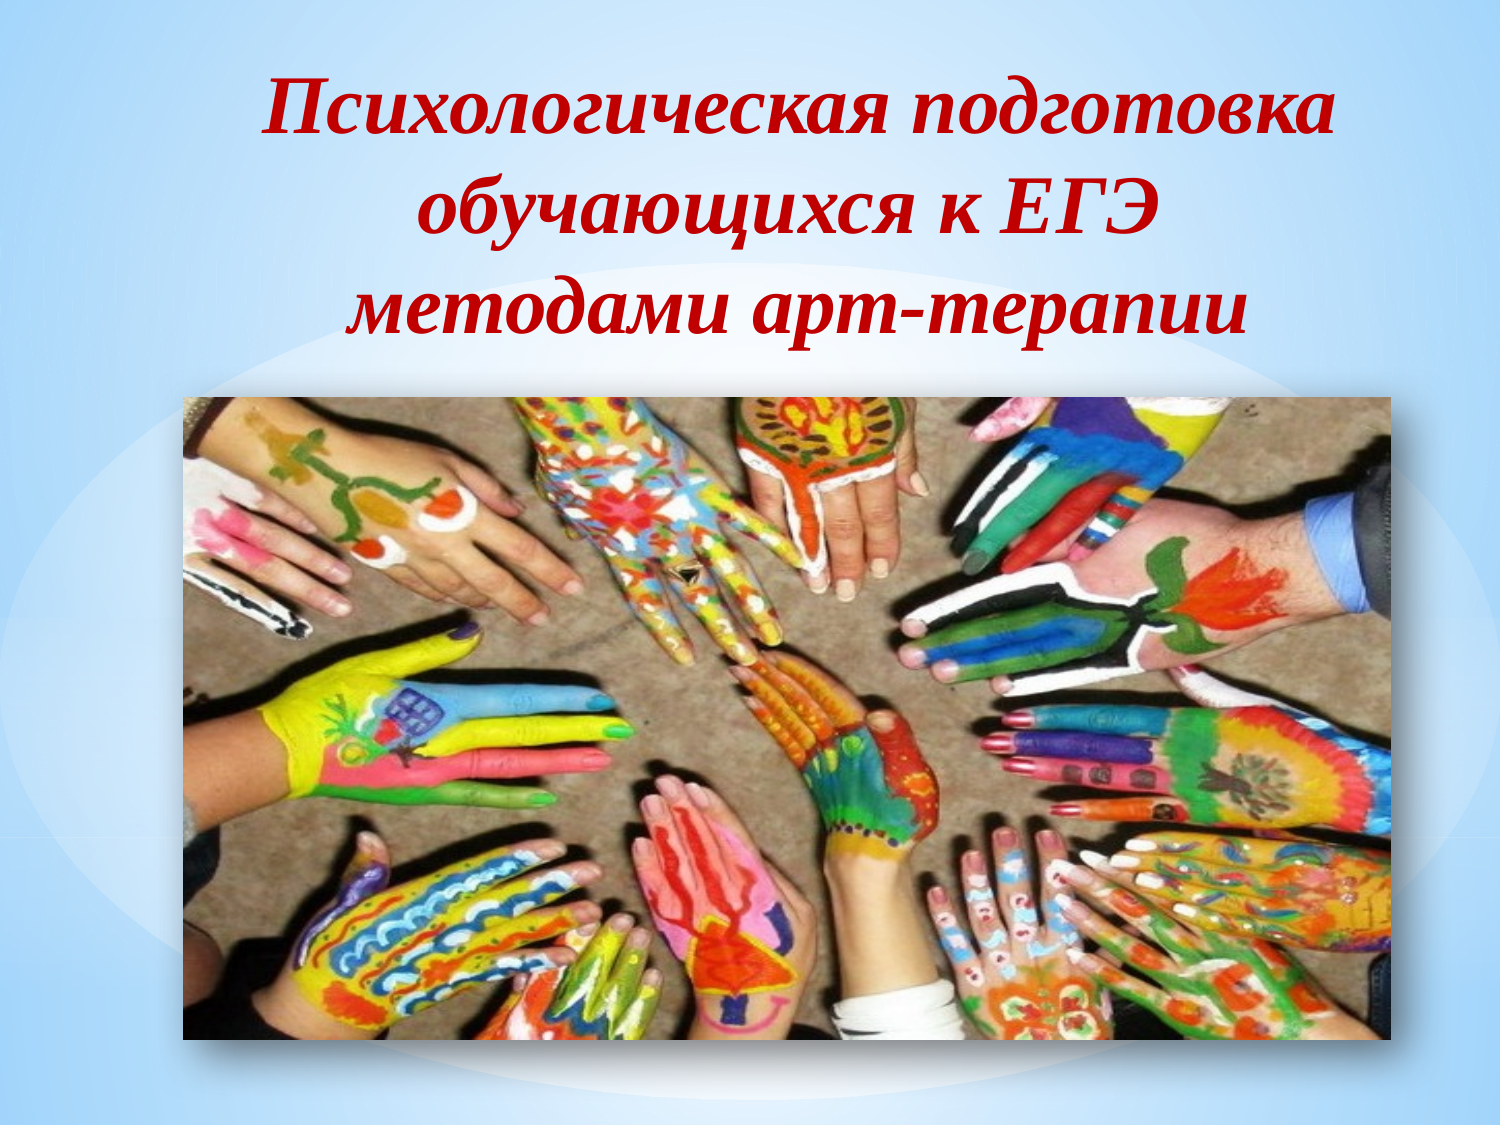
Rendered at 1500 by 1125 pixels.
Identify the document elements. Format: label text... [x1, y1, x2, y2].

title Психологическая подготовка обучающихся к ЕГЭ методами арт-терапии [159, 42, 1441, 374]
picture [182, 396, 1391, 1041]
